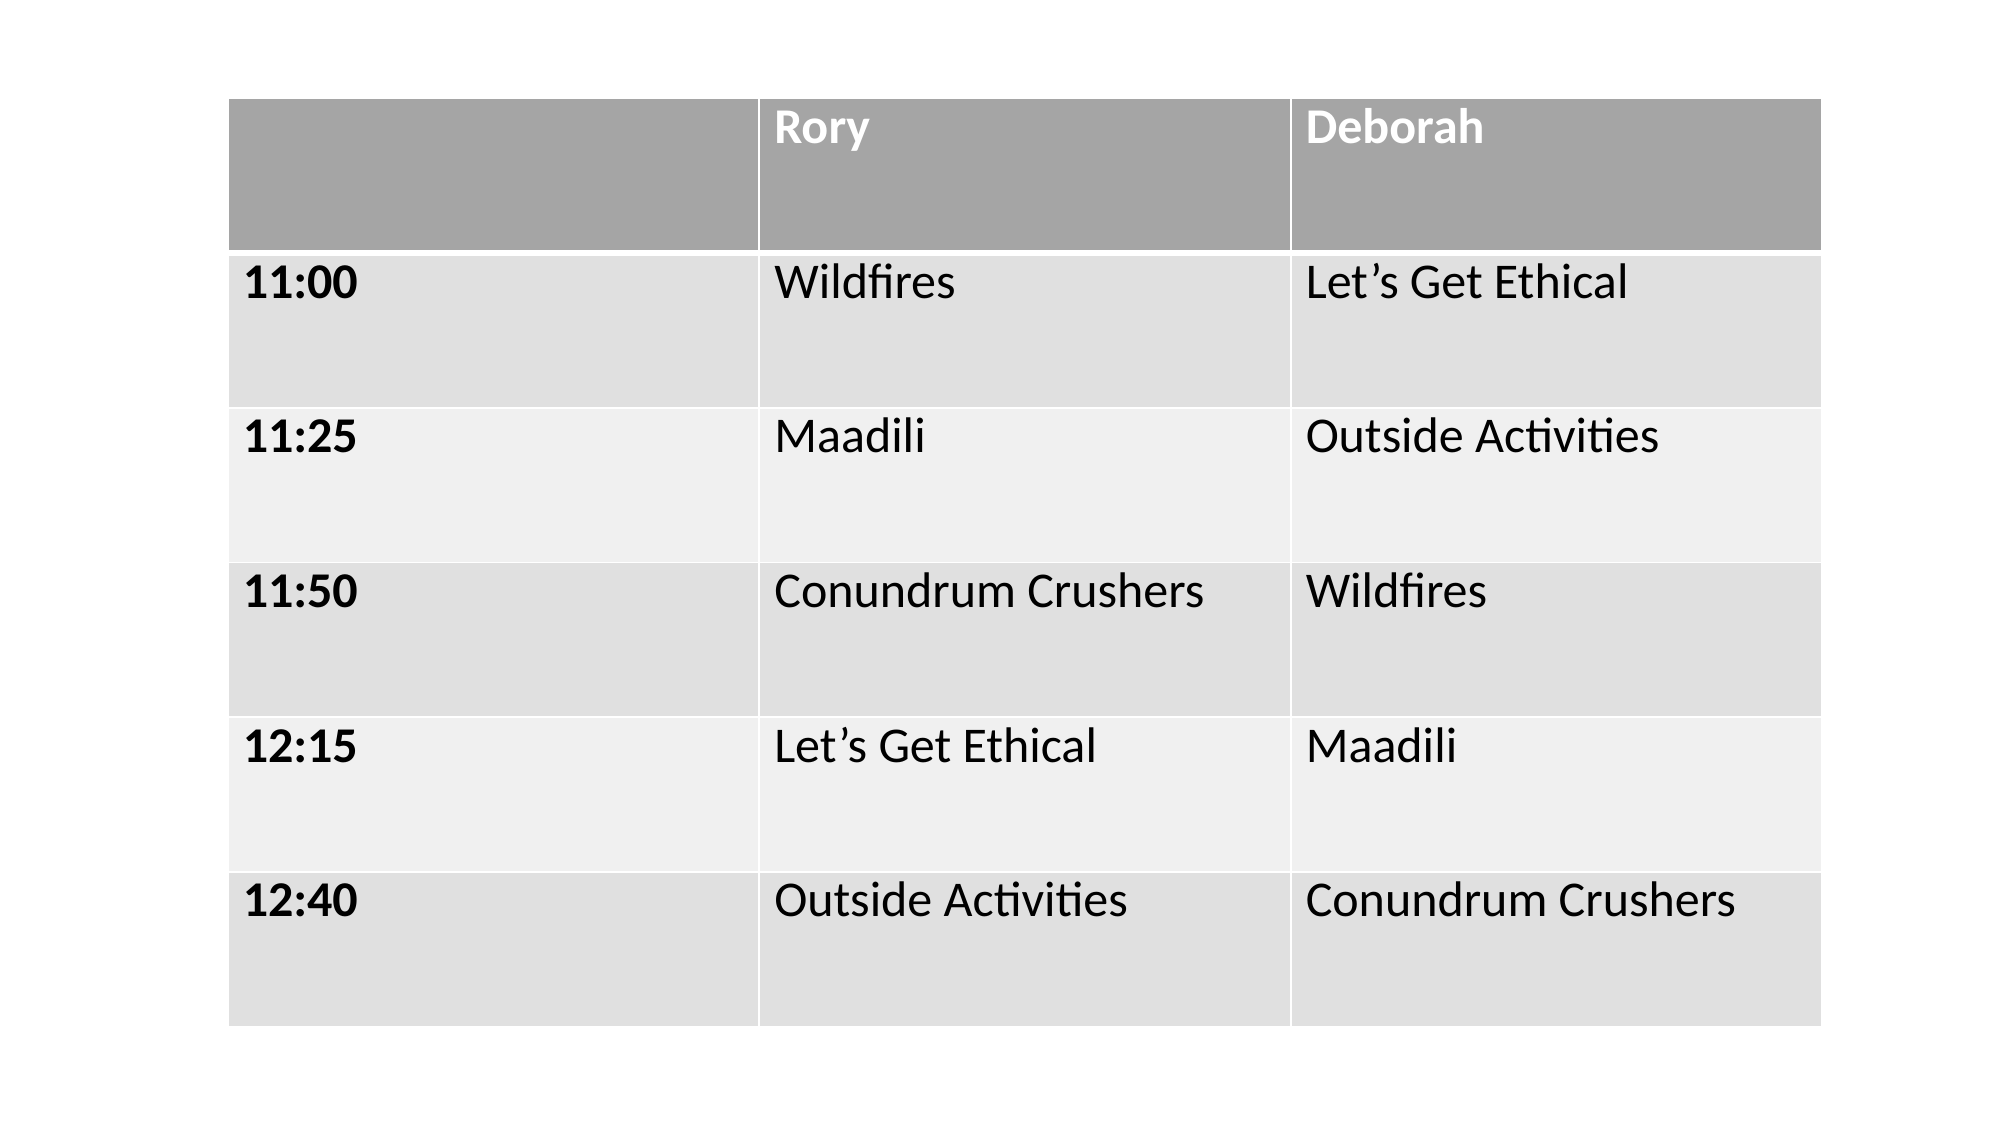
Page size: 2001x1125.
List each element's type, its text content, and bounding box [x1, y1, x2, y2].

table_cell 11:00 [229, 256, 758, 407]
table_cell 12:15 [229, 718, 758, 871]
table_cell Wildfires [1292, 563, 1821, 716]
table_cell Outside Activities [760, 873, 1290, 1026]
table_cell 12:40 [229, 873, 758, 1026]
table_cell Let’s Get Ethical [760, 718, 1290, 871]
table_cell 11:50 [229, 563, 758, 716]
table_header Rory [760, 99, 1290, 250]
table_cell Outside Activities [1292, 409, 1821, 562]
table_cell Maadili [760, 409, 1290, 562]
table_cell 11:25 [229, 409, 758, 562]
table_header [229, 99, 758, 250]
table_cell Let’s Get Ethical [1292, 256, 1821, 407]
table_header Deborah [1292, 99, 1821, 250]
table_cell Conundrum Crushers [760, 563, 1290, 716]
table_cell Wildfires [760, 256, 1290, 407]
table_cell Conundrum Crushers [1292, 873, 1821, 1026]
table_cell Maadili [1292, 718, 1821, 871]
